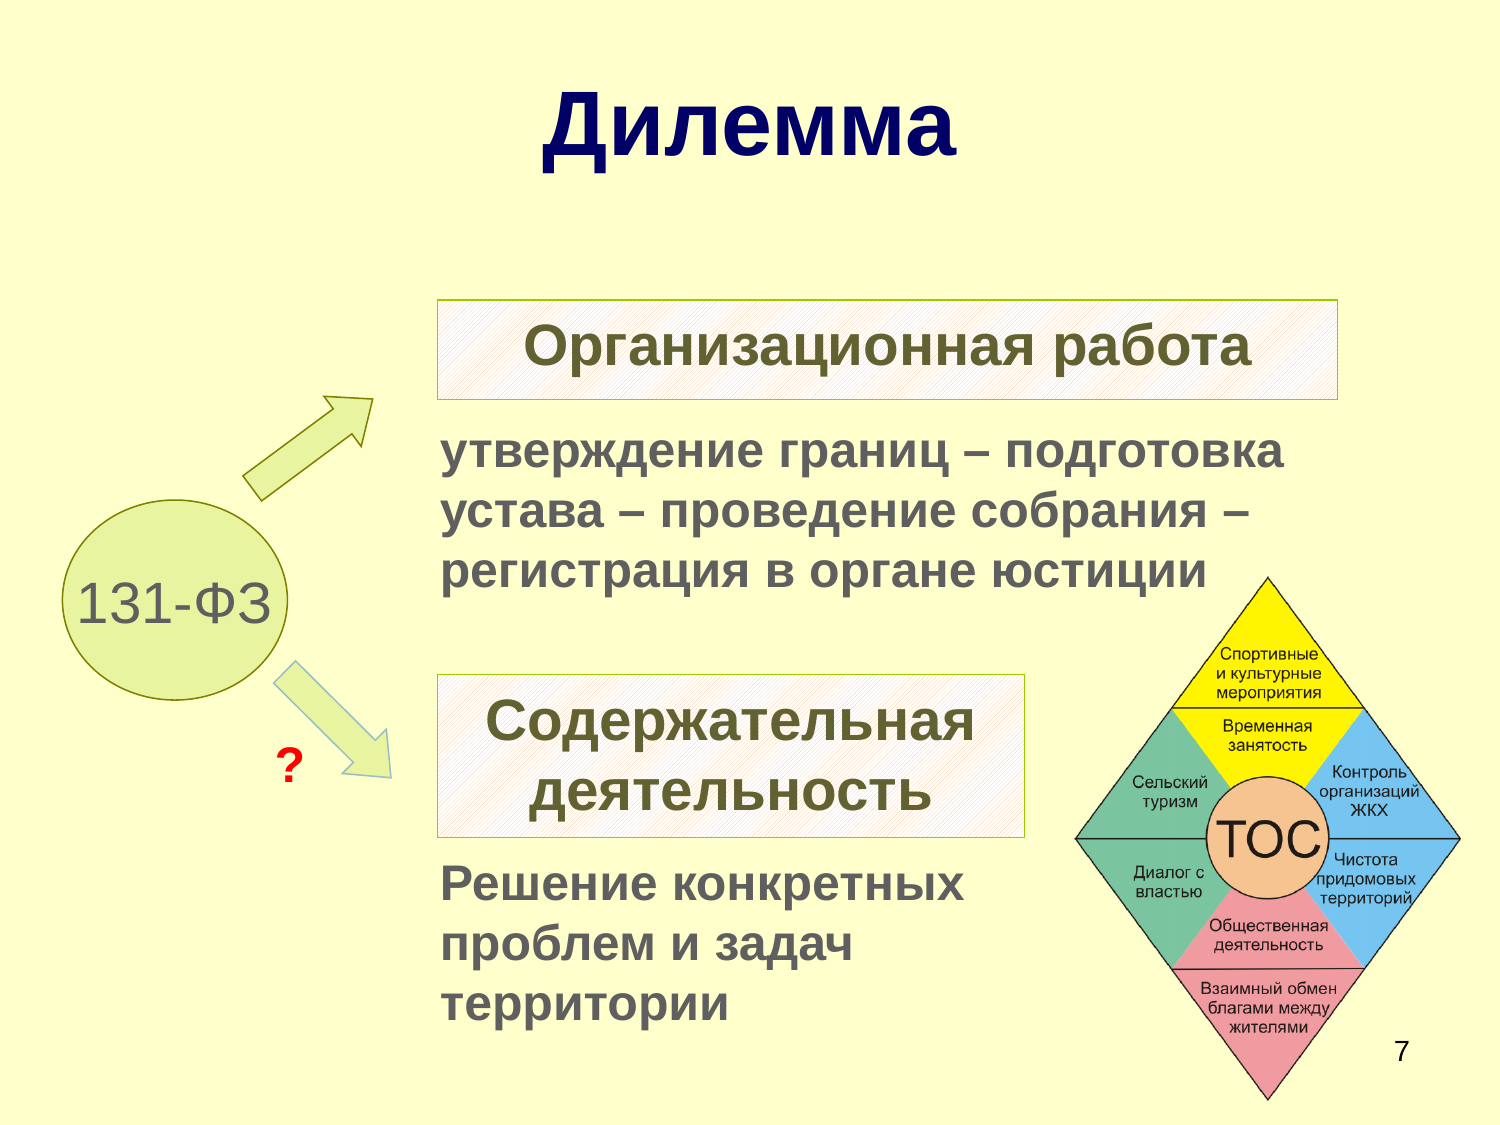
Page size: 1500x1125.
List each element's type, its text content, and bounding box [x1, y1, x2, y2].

picture [1074, 575, 1461, 1102]
text_box ? [259, 724, 331, 800]
text_box Организационная работа [437, 299, 1338, 400]
text_box Содержательная деятельность [437, 674, 1025, 838]
text_box утверждение границ – подготовка устава – проведение собрания – регистрация в органе юстиции [425, 409, 1363, 605]
text_box 131-ФЗ [62, 500, 288, 701]
text_box [242, 396, 373, 501]
title Дилемма [0, 24, 1500, 213]
text_box [273, 660, 391, 778]
text_box Решение конкретных проблем и задач территории [424, 842, 1069, 1038]
